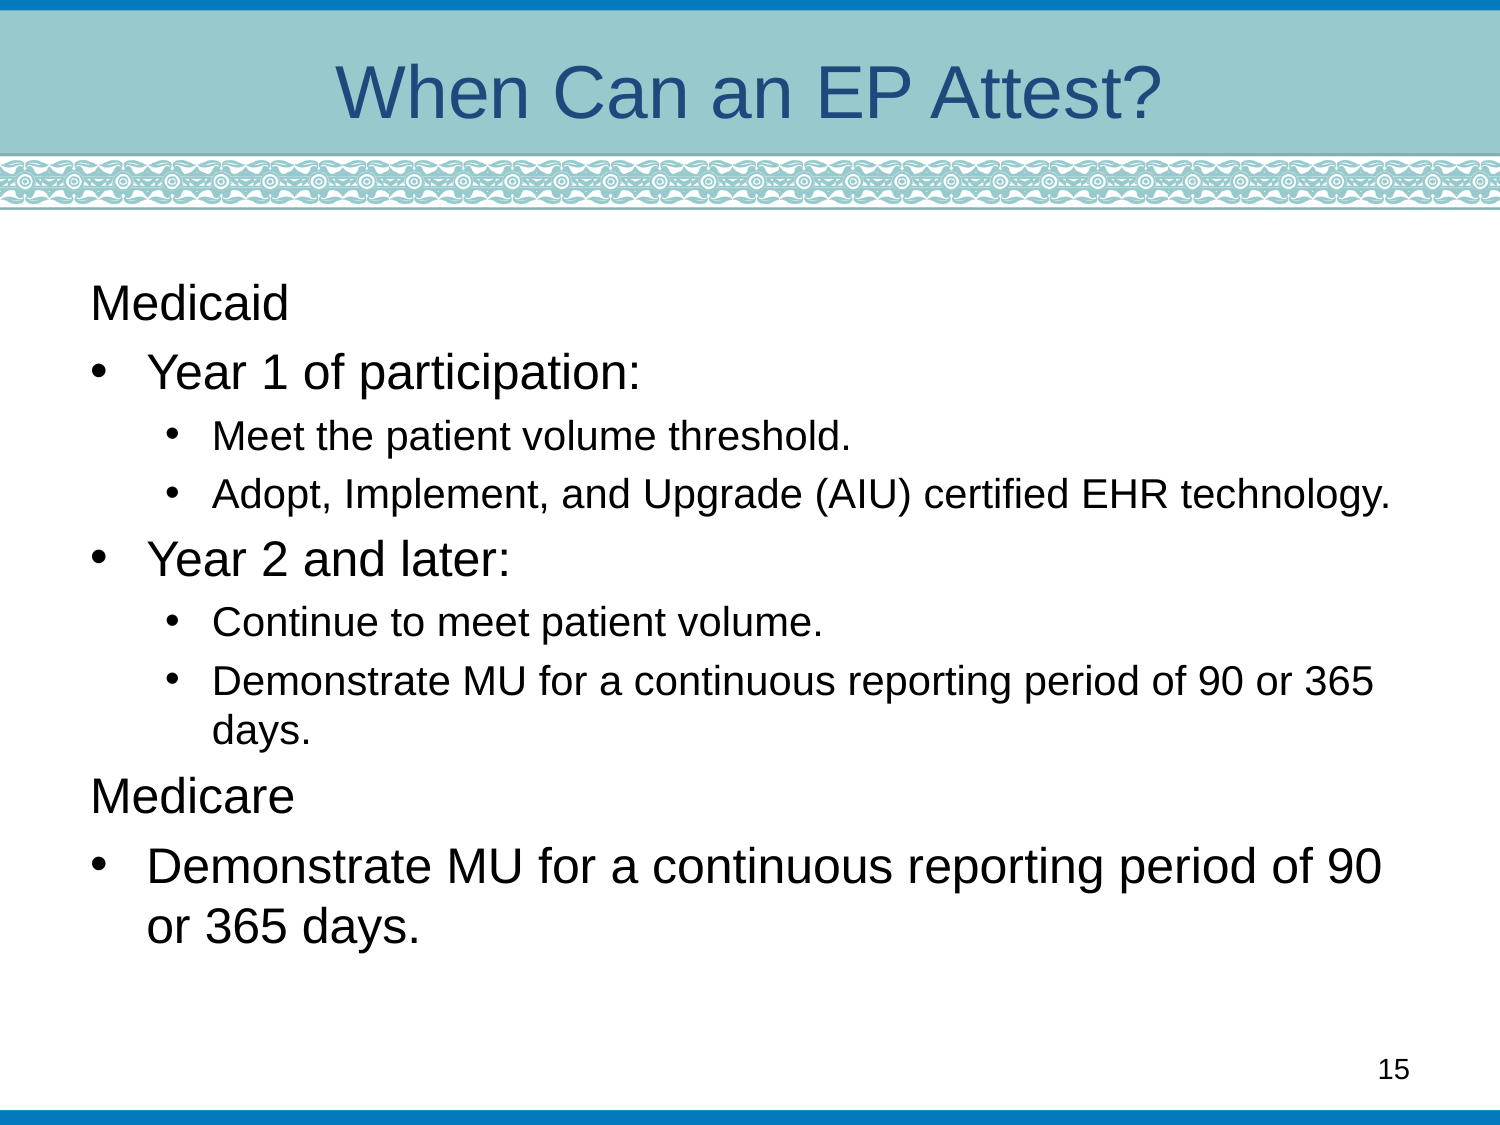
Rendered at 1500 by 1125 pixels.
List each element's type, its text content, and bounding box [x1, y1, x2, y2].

picture [0, 153, 1500, 210]
slide_number 15 [1074, 1042, 1425, 1103]
list Medicaid Year 1 of participation: Meet the patient volume threshold. Adopt, Implement, and Upgrade (AIU) certified EHR technology. Year 2 and later: Continue to meet patient volume. Demonstrate MU for a continuous reporting period of 90 or 365 days. Medicare Demonstrate MU for a continuous reporting period of 90 or 365 days. [74, 262, 1426, 1006]
title When Can an EP Attest? [74, 13, 1426, 163]
